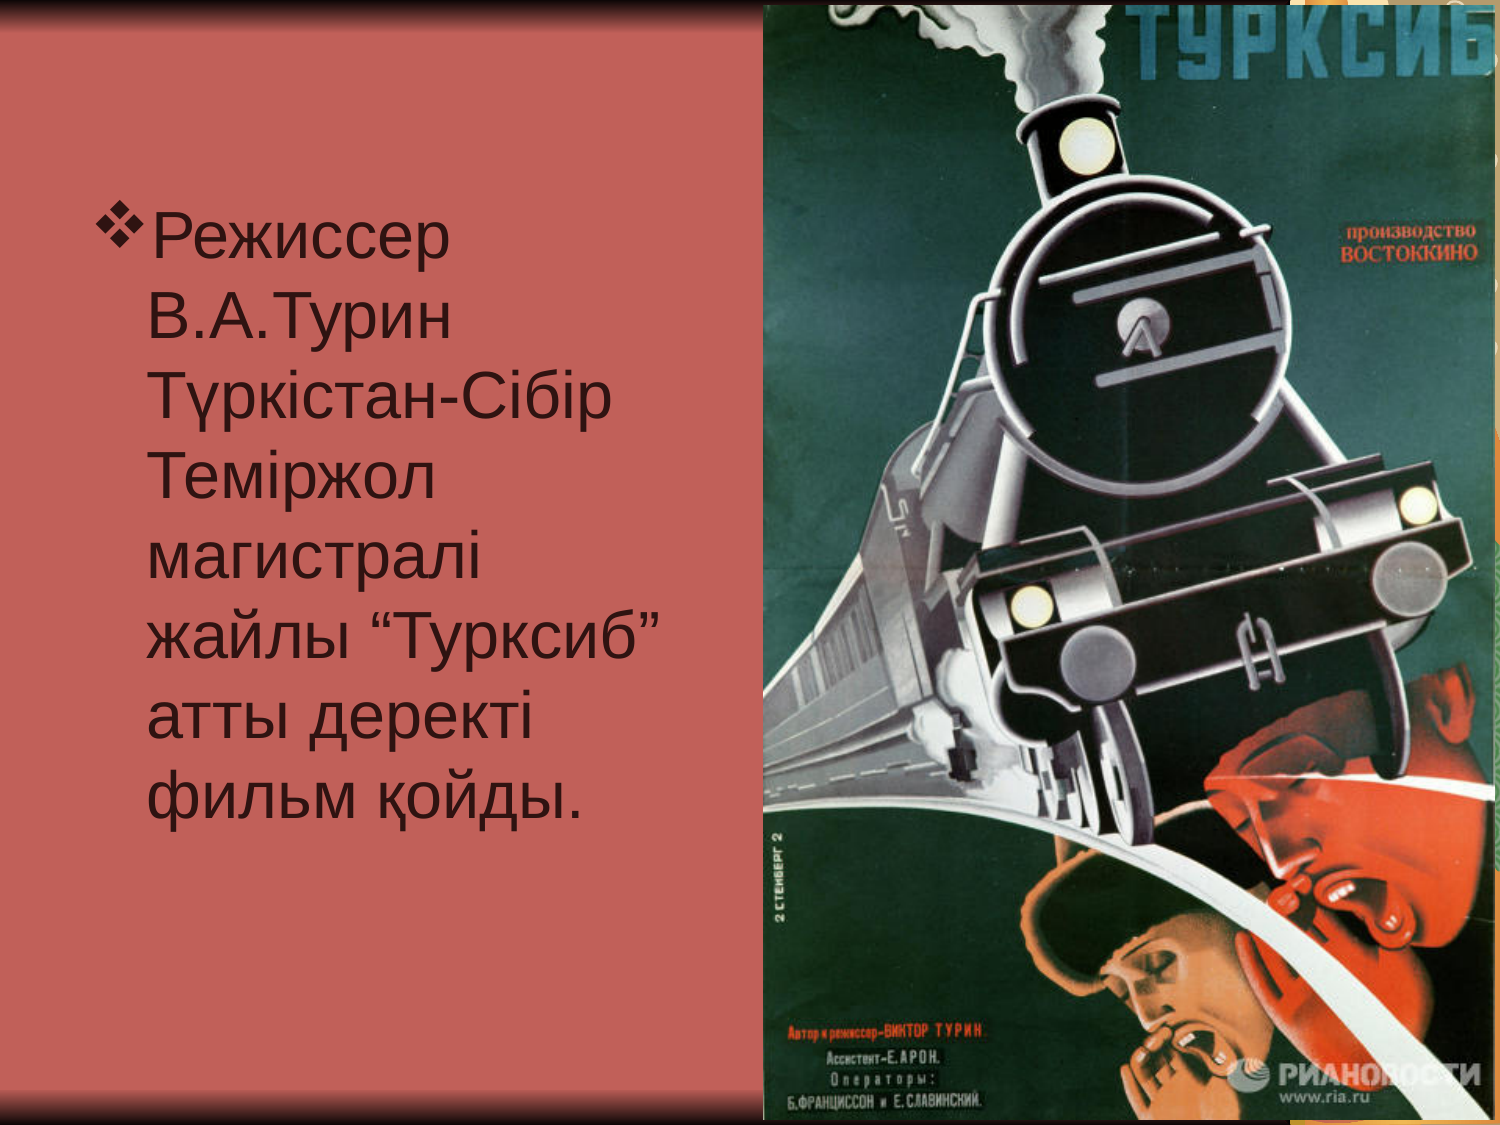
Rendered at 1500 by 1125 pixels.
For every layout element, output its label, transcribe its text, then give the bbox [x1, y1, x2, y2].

picture [763, 5, 1500, 1120]
list Режиссер В.А.Турин Түркістан-Сібір Теміржол магистралі жайлы “Турксиб” атты деректі фильм қойды. [74, 184, 704, 1083]
